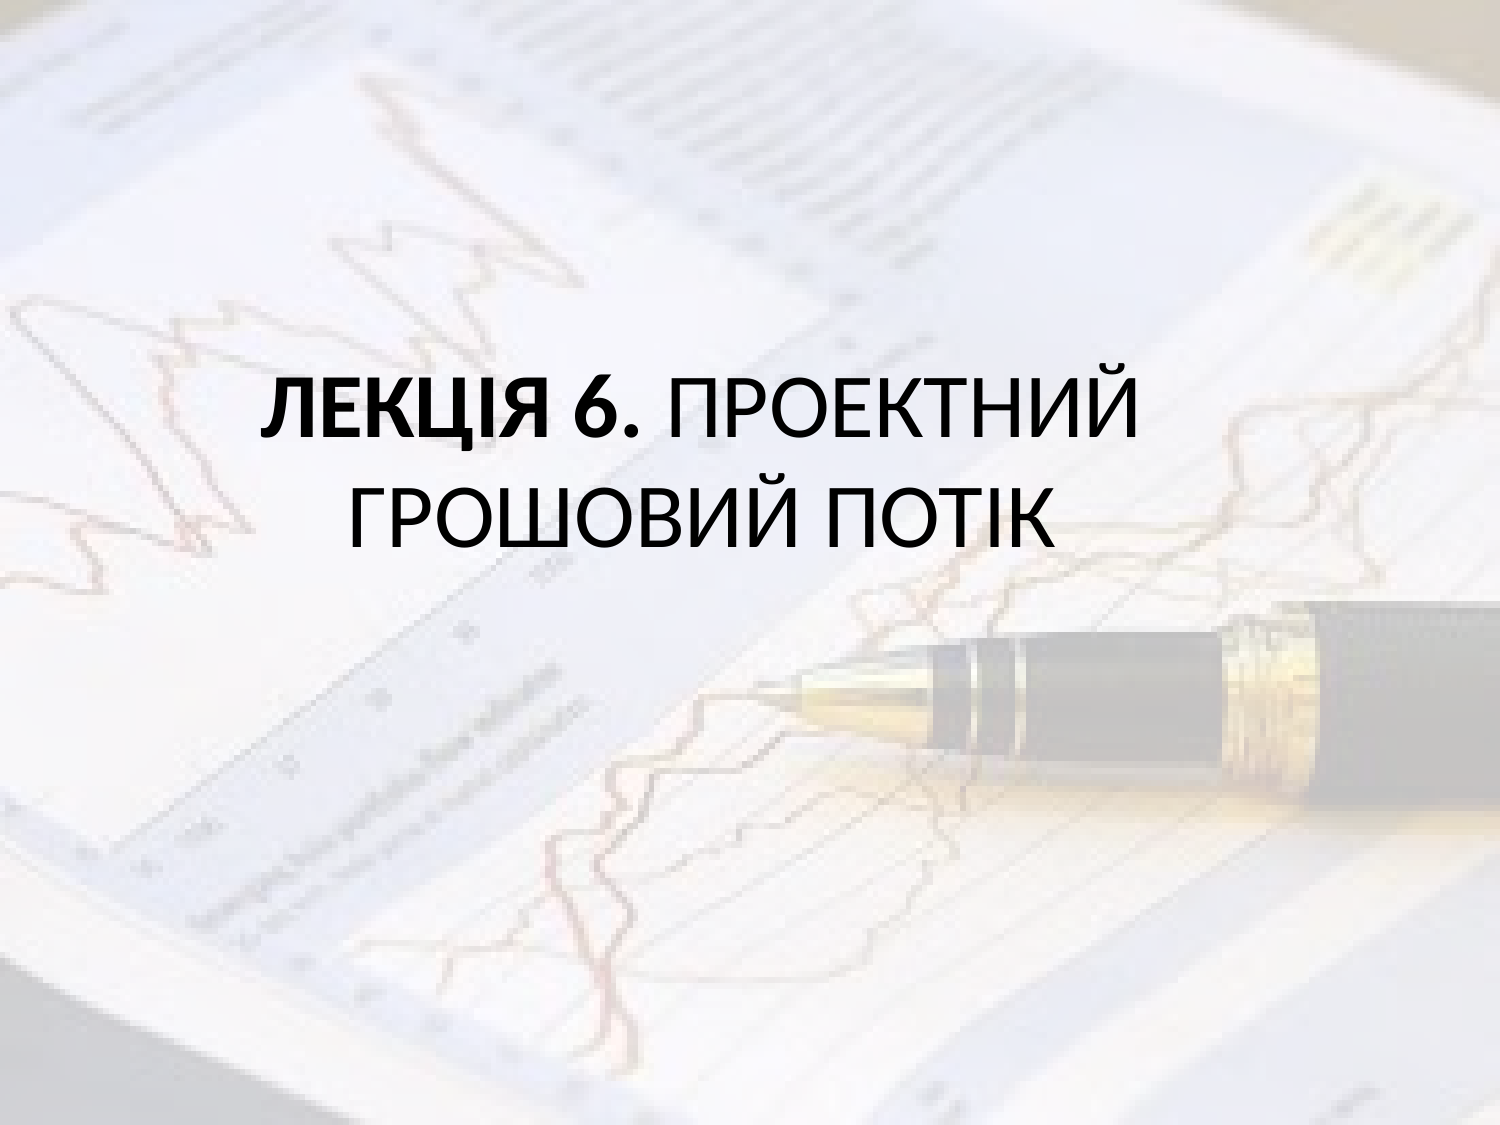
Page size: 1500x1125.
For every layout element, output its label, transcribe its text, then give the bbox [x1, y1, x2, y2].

subtitle Лекція 6. Проектний грошовий потік [100, 338, 1304, 610]
